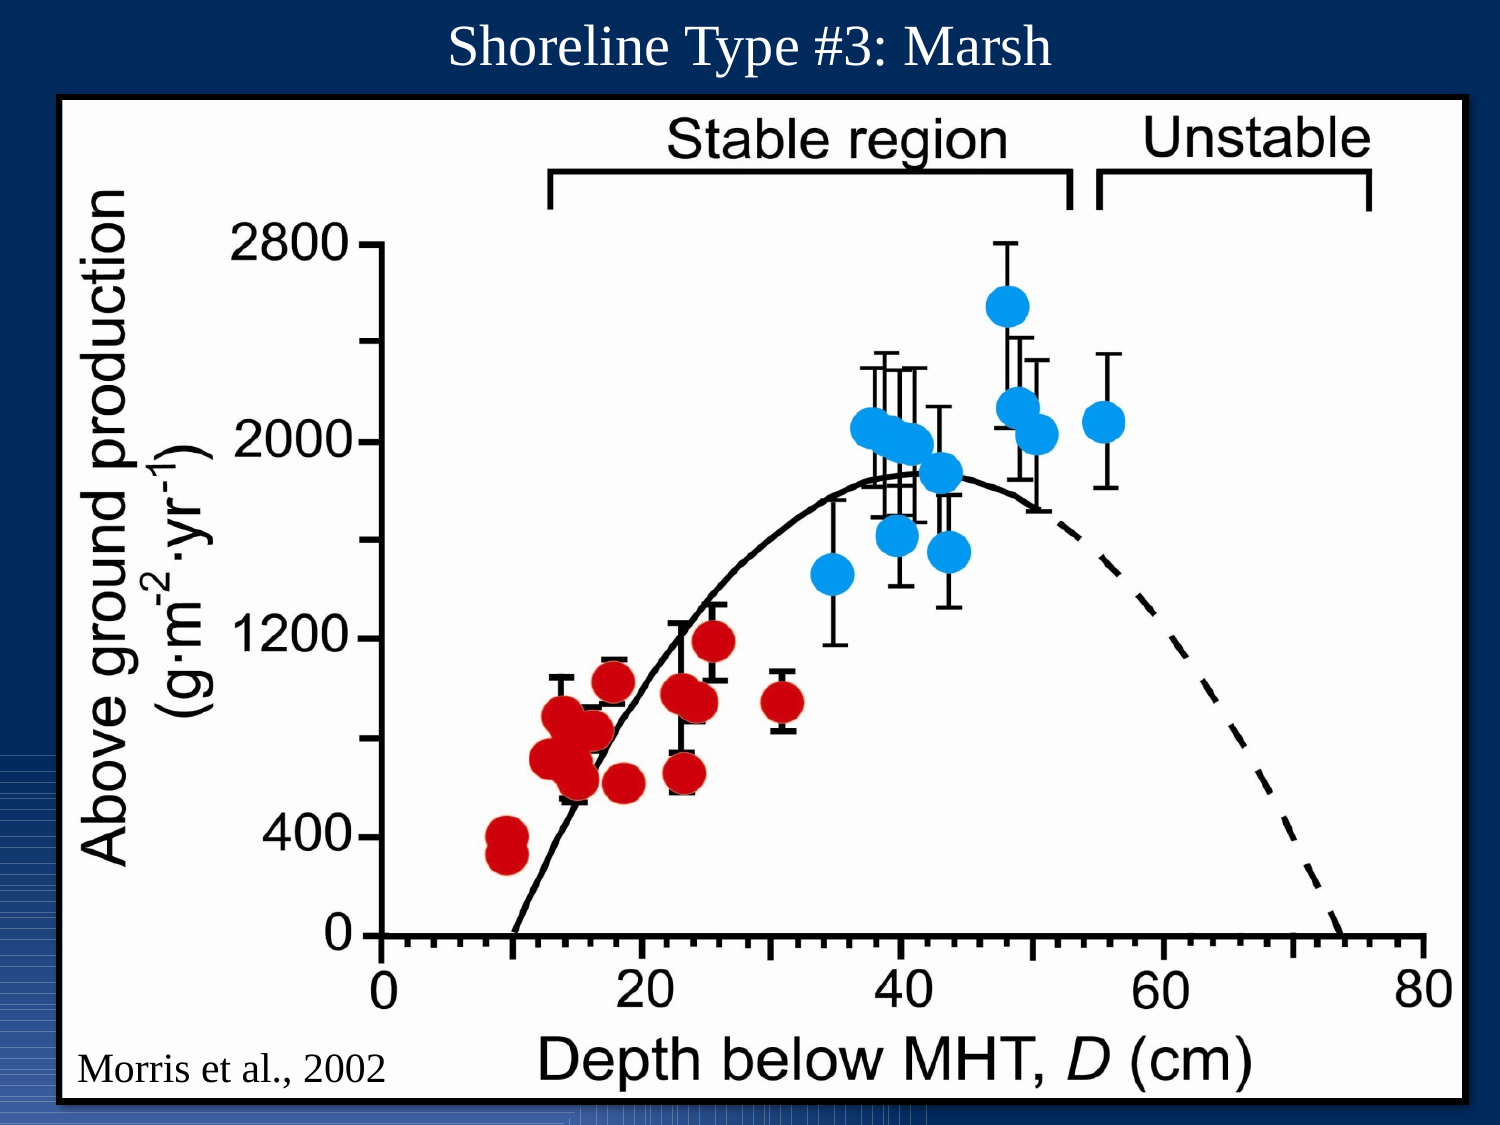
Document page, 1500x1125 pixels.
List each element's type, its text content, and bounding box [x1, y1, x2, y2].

text_box Shoreline Type #3: Marsh [0, 0, 1500, 85]
picture [62, 99, 1463, 1099]
